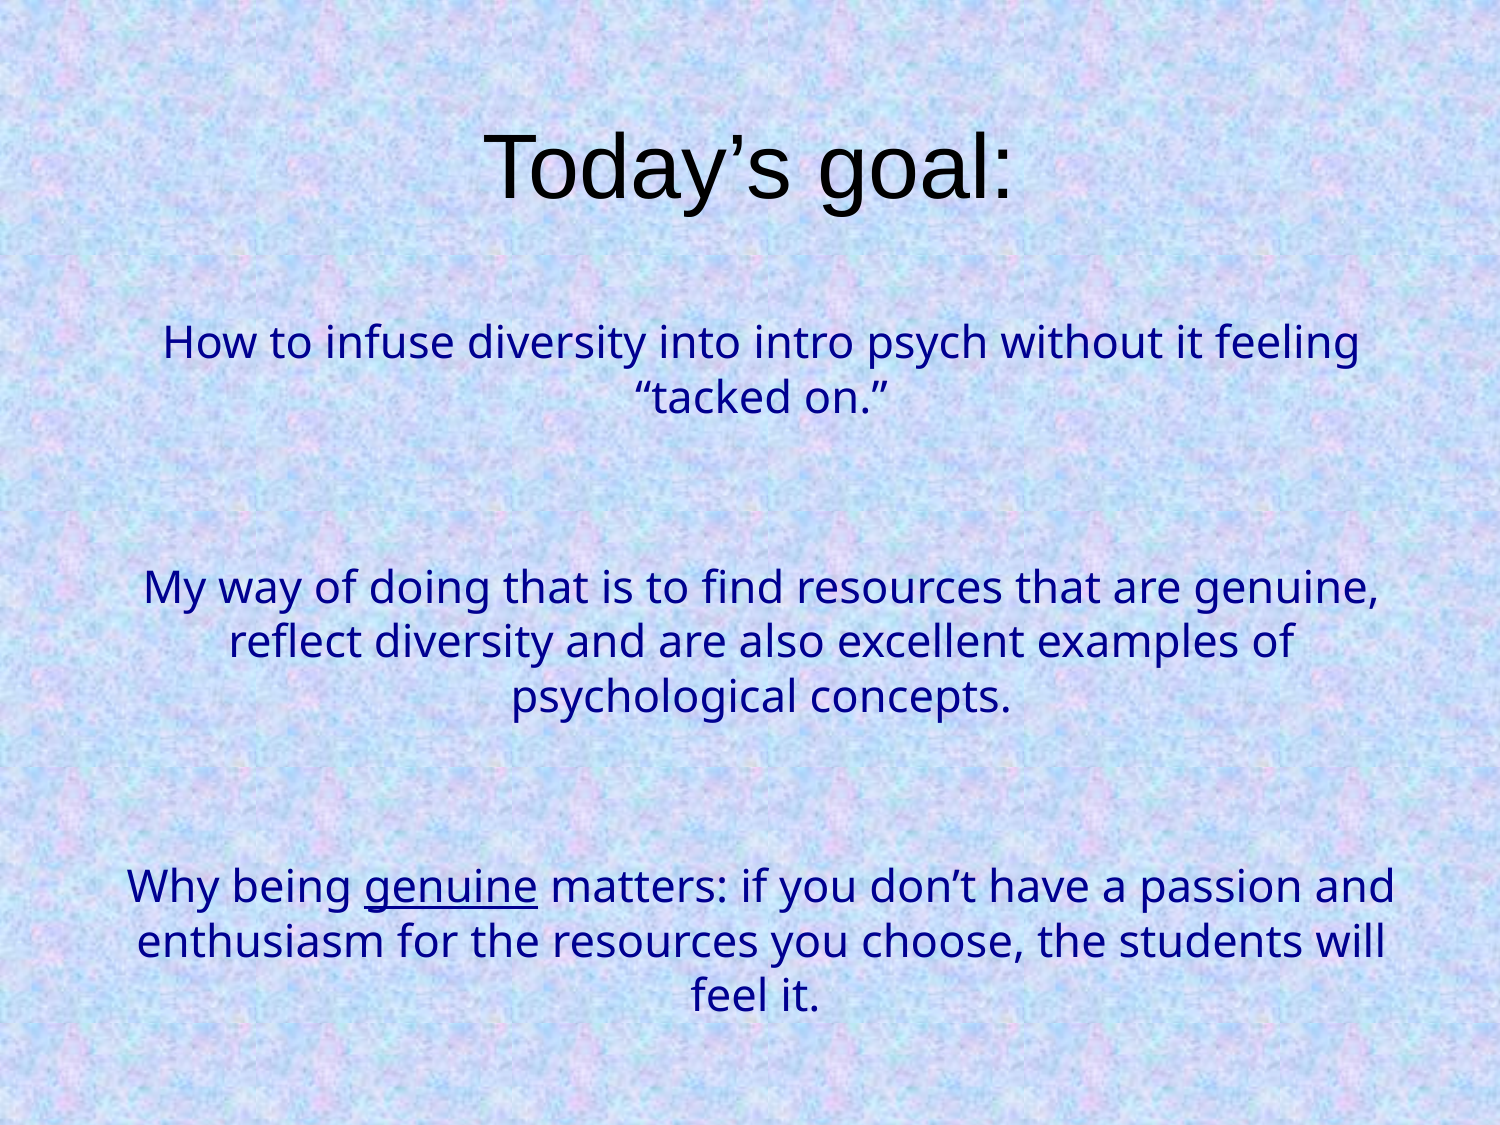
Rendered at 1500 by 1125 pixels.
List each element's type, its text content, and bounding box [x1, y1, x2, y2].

picture [0, 0, 1500, 1125]
title Today’s goal: [112, 41, 1388, 242]
subtitle How to infuse diversity into intro psych without it feeling “tacked on.” My way of doing that is to find resources that are genuine, reflect diversity and are also excellent examples of psychological concepts. Why being genuine matters: if you don’t have a passion and enthusiasm for the resources you choose, the students will feel it. [79, 242, 1444, 1038]
